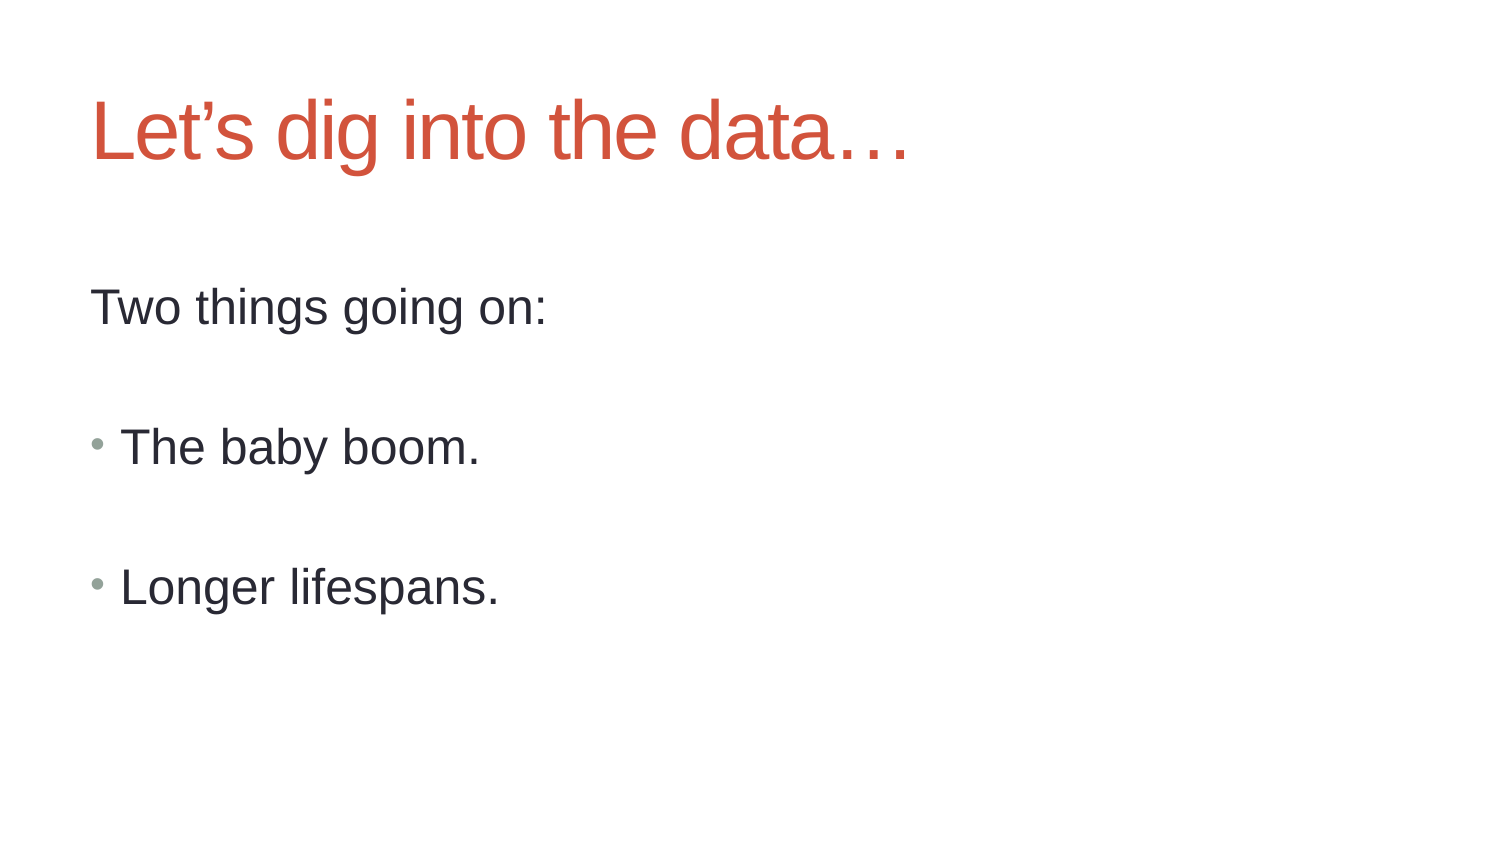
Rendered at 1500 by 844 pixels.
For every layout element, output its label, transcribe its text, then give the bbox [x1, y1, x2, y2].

title Let’s dig into the data… [75, 65, 1425, 188]
list Two things going on: The baby boom. Longer lifespans. [75, 196, 1425, 797]
